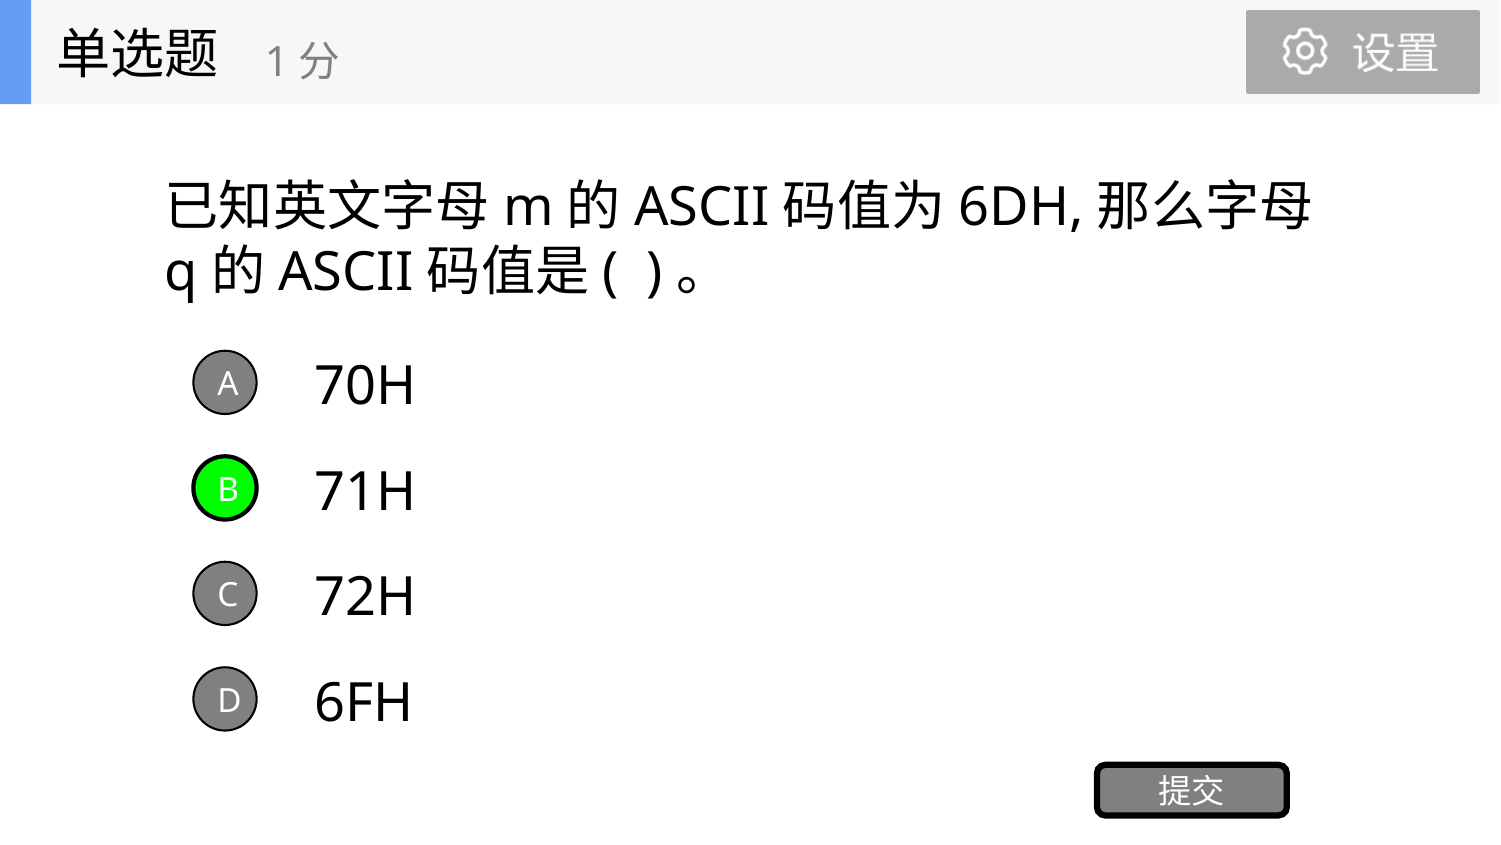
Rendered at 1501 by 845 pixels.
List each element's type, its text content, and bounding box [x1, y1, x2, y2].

text_box C [192, 560, 258, 627]
text_box D [192, 666, 258, 732]
text_box 已知英文字母m的ASCII码值为6DH,那么字母q的ASCII码值是( )。 [149, 163, 1343, 309]
text_box 提交 [1095, 763, 1288, 817]
text_box 72H [300, 554, 452, 634]
picture [1246, 10, 1480, 94]
text_box 6FH [300, 659, 449, 740]
text_box B [192, 455, 258, 521]
text_box 70H [300, 343, 452, 423]
text_box 71H [300, 448, 452, 529]
text_box A [192, 349, 258, 416]
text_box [0, 0, 1501, 105]
